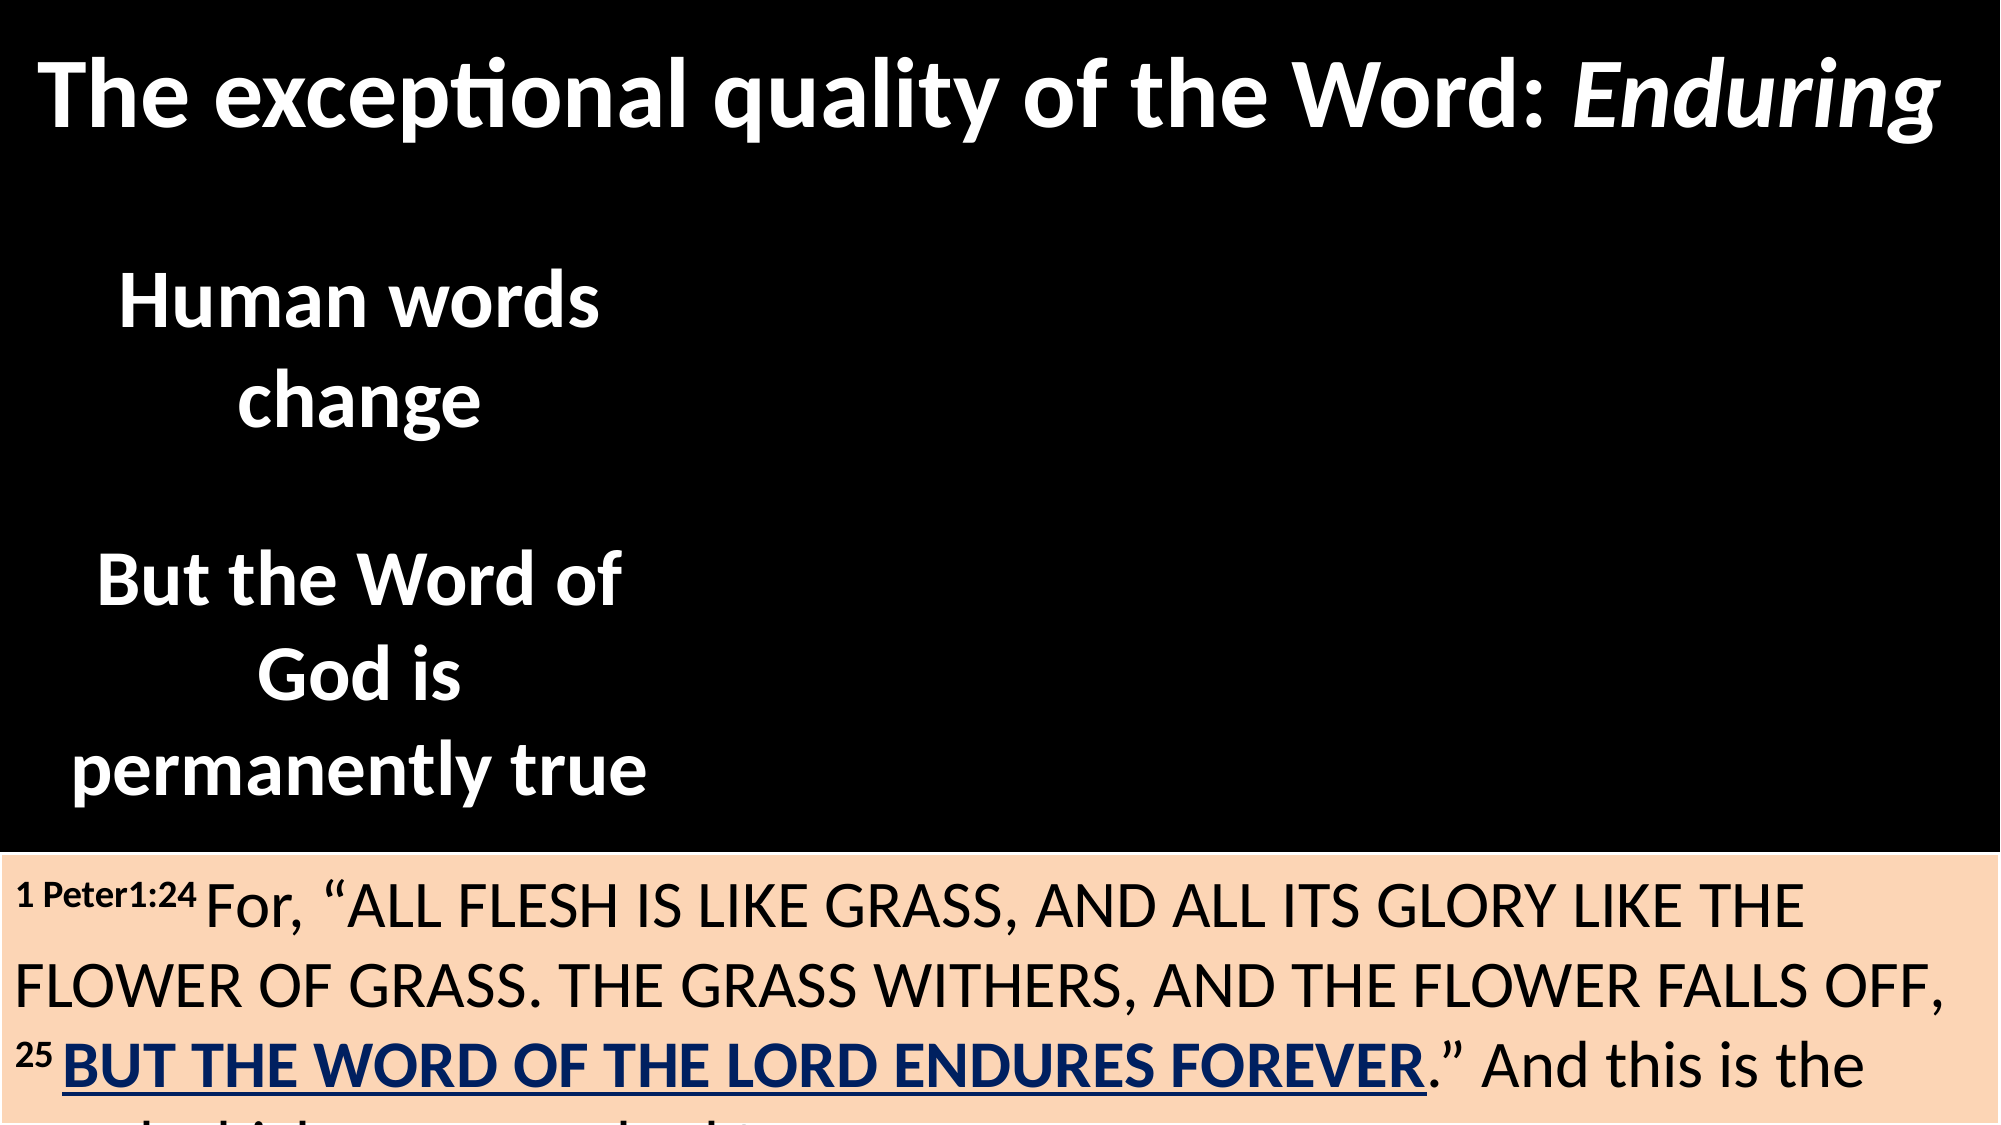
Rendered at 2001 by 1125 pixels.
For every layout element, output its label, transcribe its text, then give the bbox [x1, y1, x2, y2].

text_box Human words change [45, 285, 675, 403]
text_box The exceptional quality of the Word: Enduring [0, 11, 2000, 165]
text_box But the Word of God is permanently true [45, 610, 675, 728]
text_box 1 Peter1:24 For, “All flesh is like grass, And all its glory like the flower of grass. The grass withers, And the flower falls off, 25 But the word of the Lord endures forever.” And this is the word which was preached to you. [0, 852, 2000, 1125]
